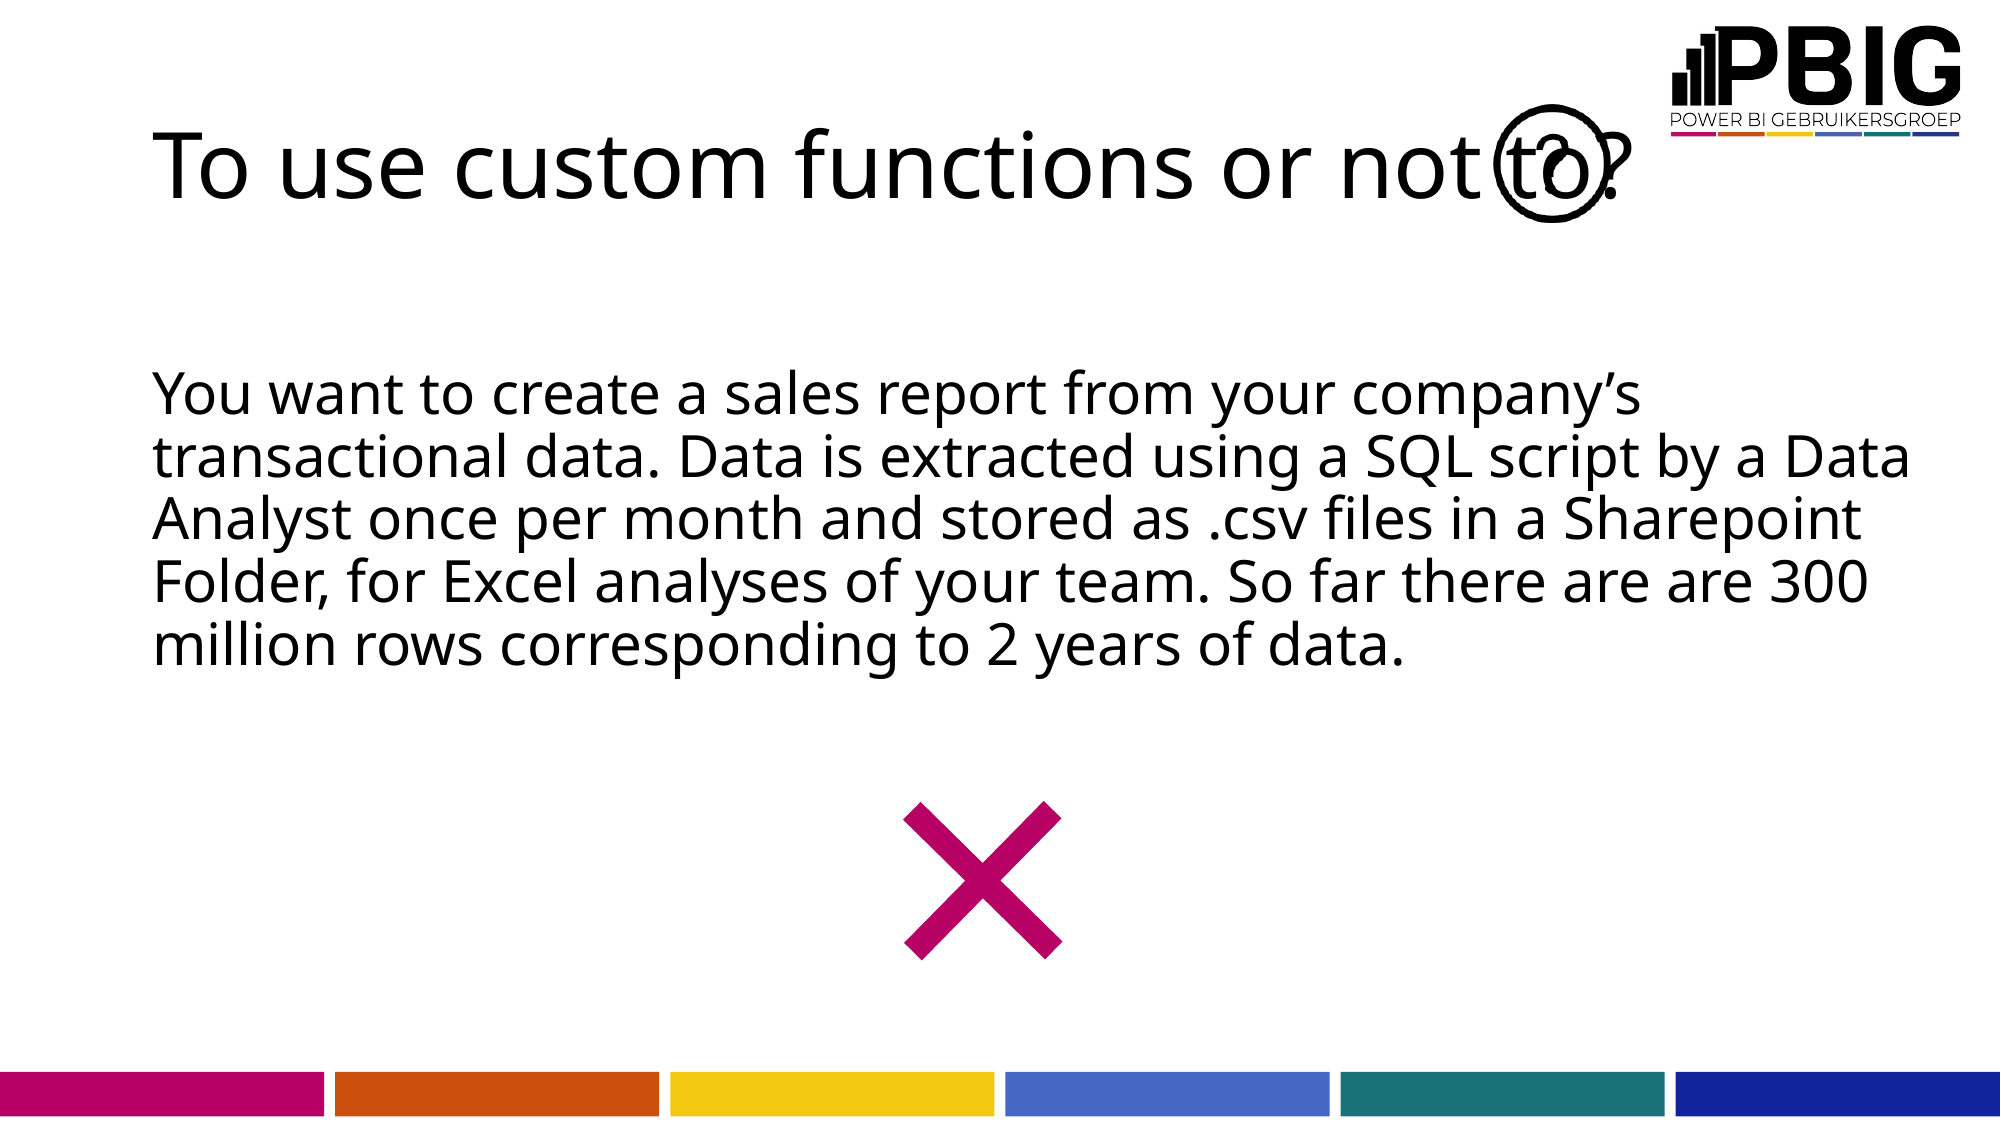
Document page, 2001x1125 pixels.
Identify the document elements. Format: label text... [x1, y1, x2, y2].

list You want to create a sales report from your company’s transactional data. Data is extracted using a SQL script by a Data Analyst once per month and stored as .csv files in a Sharepoint Folder, for Excel analyses of your team. So far there are are 300 million rows corresponding to 2 years of data. [137, 356, 1931, 1022]
text_box [901, 799, 1064, 962]
title To use custom functions or not to? [137, 59, 1666, 278]
picture [1493, 104, 1611, 223]
picture [1669, 10, 1964, 142]
